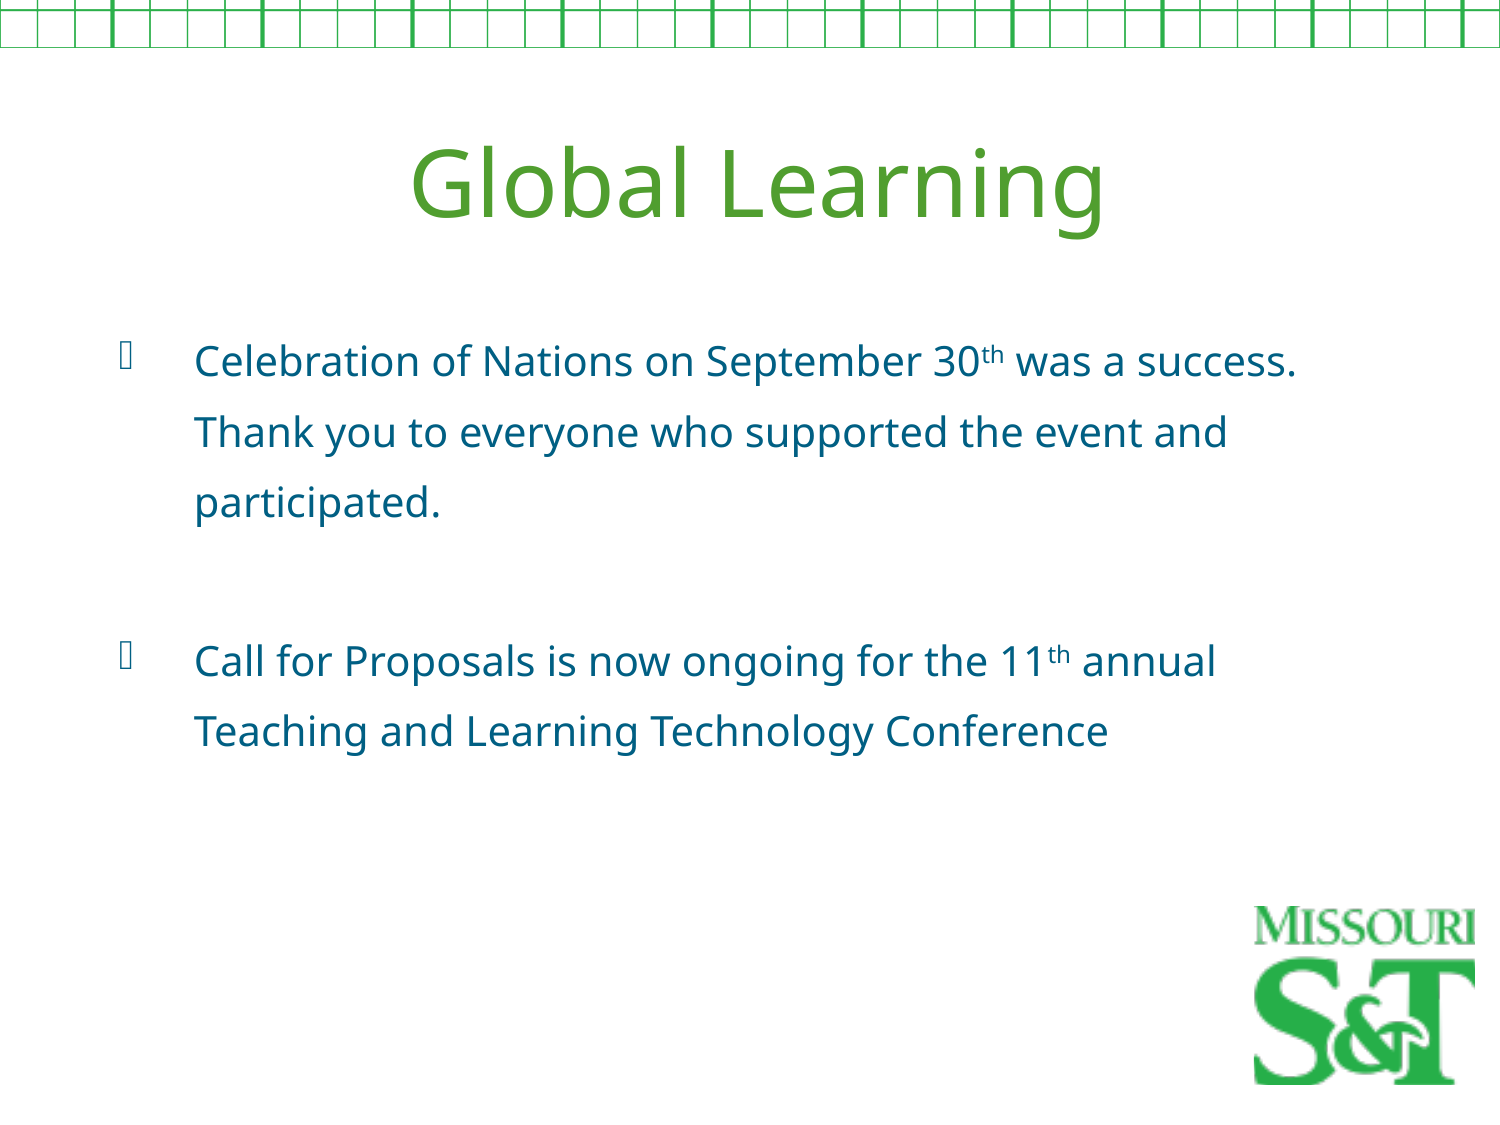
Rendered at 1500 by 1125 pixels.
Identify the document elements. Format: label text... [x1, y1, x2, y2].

list Celebration of Nations on September 30th was a success. Thank you to everyone who supported the event and participated. Call for Proposals is now ongoing for the 11th annual Teaching and Learning Technology Conference [104, 306, 1413, 746]
picture [0, 0, 1500, 48]
list Global Learning [377, 129, 1141, 252]
